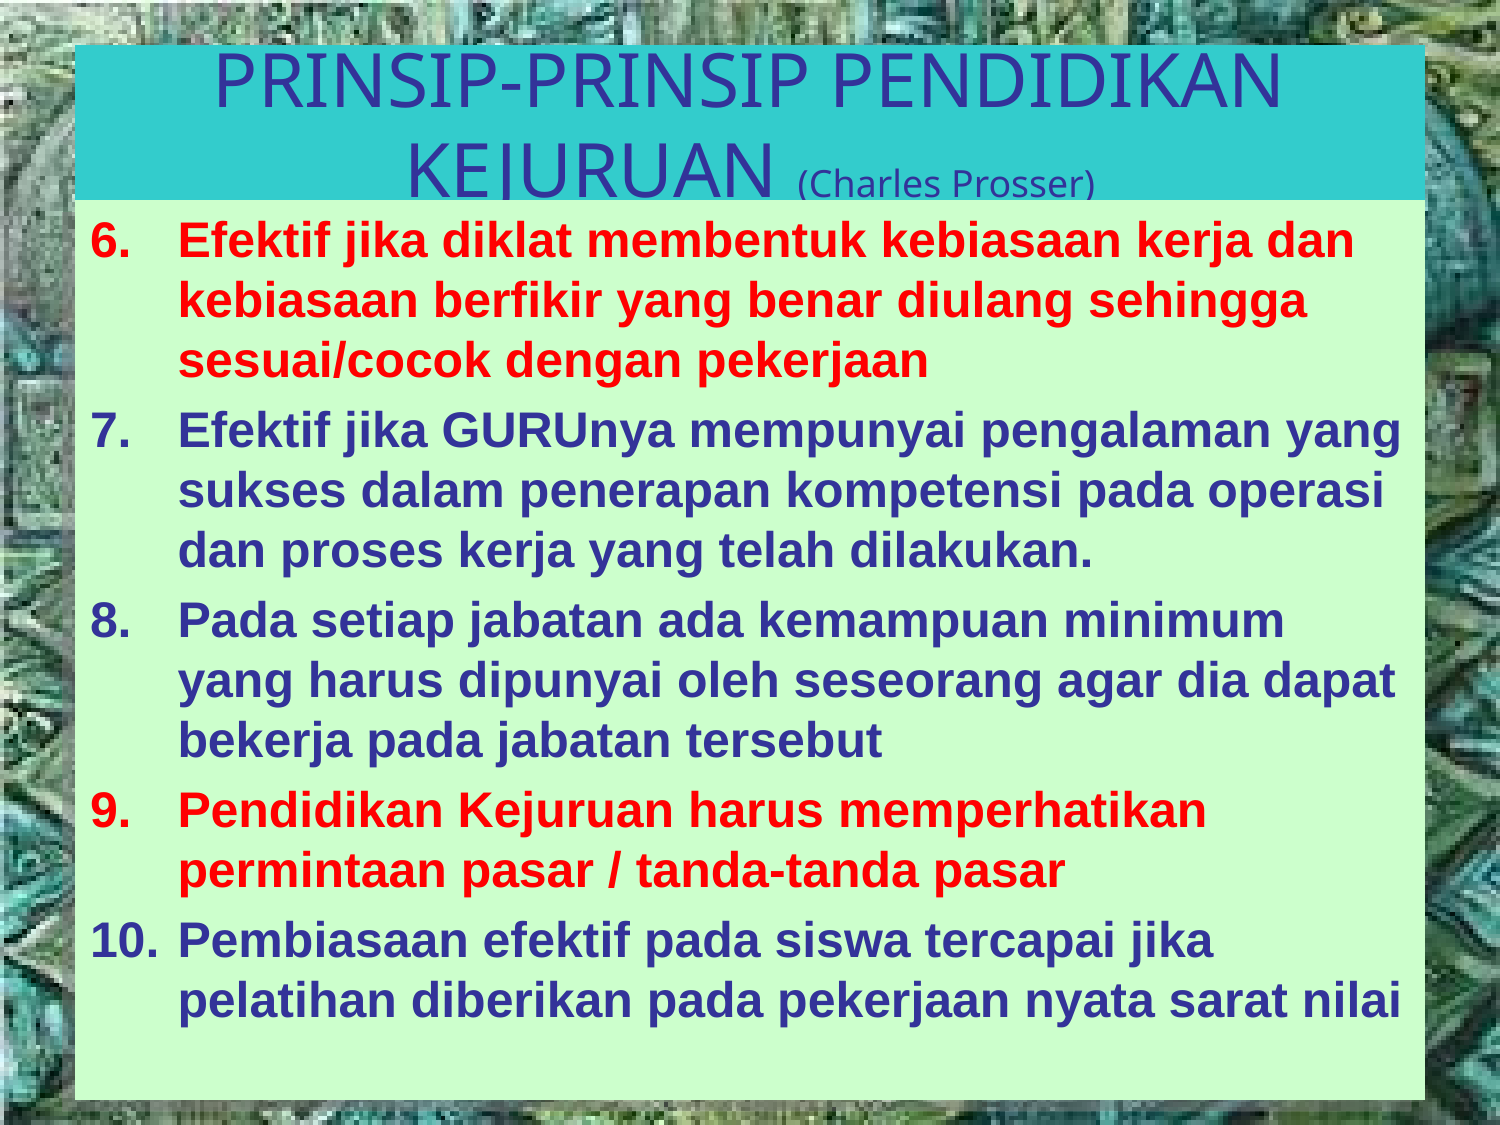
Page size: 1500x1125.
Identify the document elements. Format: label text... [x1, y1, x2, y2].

picture [0, 0, 1500, 1125]
list Efektif jika diklat membentuk kebiasaan kerja dan kebiasaan berfikir yang benar diulang sehingga sesuai/cocok dengan pekerjaan Efektif jika GURUnya mempunyai pengalaman yang sukses dalam penerapan kompetensi pada operasi dan proses kerja yang telah dilakukan. Pada setiap jabatan ada kemampuan minimum yang harus dipunyai oleh seseorang agar dia dapat bekerja pada jabatan tersebut Pendidikan Kejuruan harus memperhatikan permintaan pasar / tanda-tanda pasar Pembiasaan efektif pada siswa tercapai jika pelatihan diberikan pada pekerjaan nyata sarat nilai [74, 199, 1426, 1101]
title PRINSIP-PRINSIP PENDIDIKAN KEJURUAN (Charles Prosser) [74, 44, 1426, 199]
